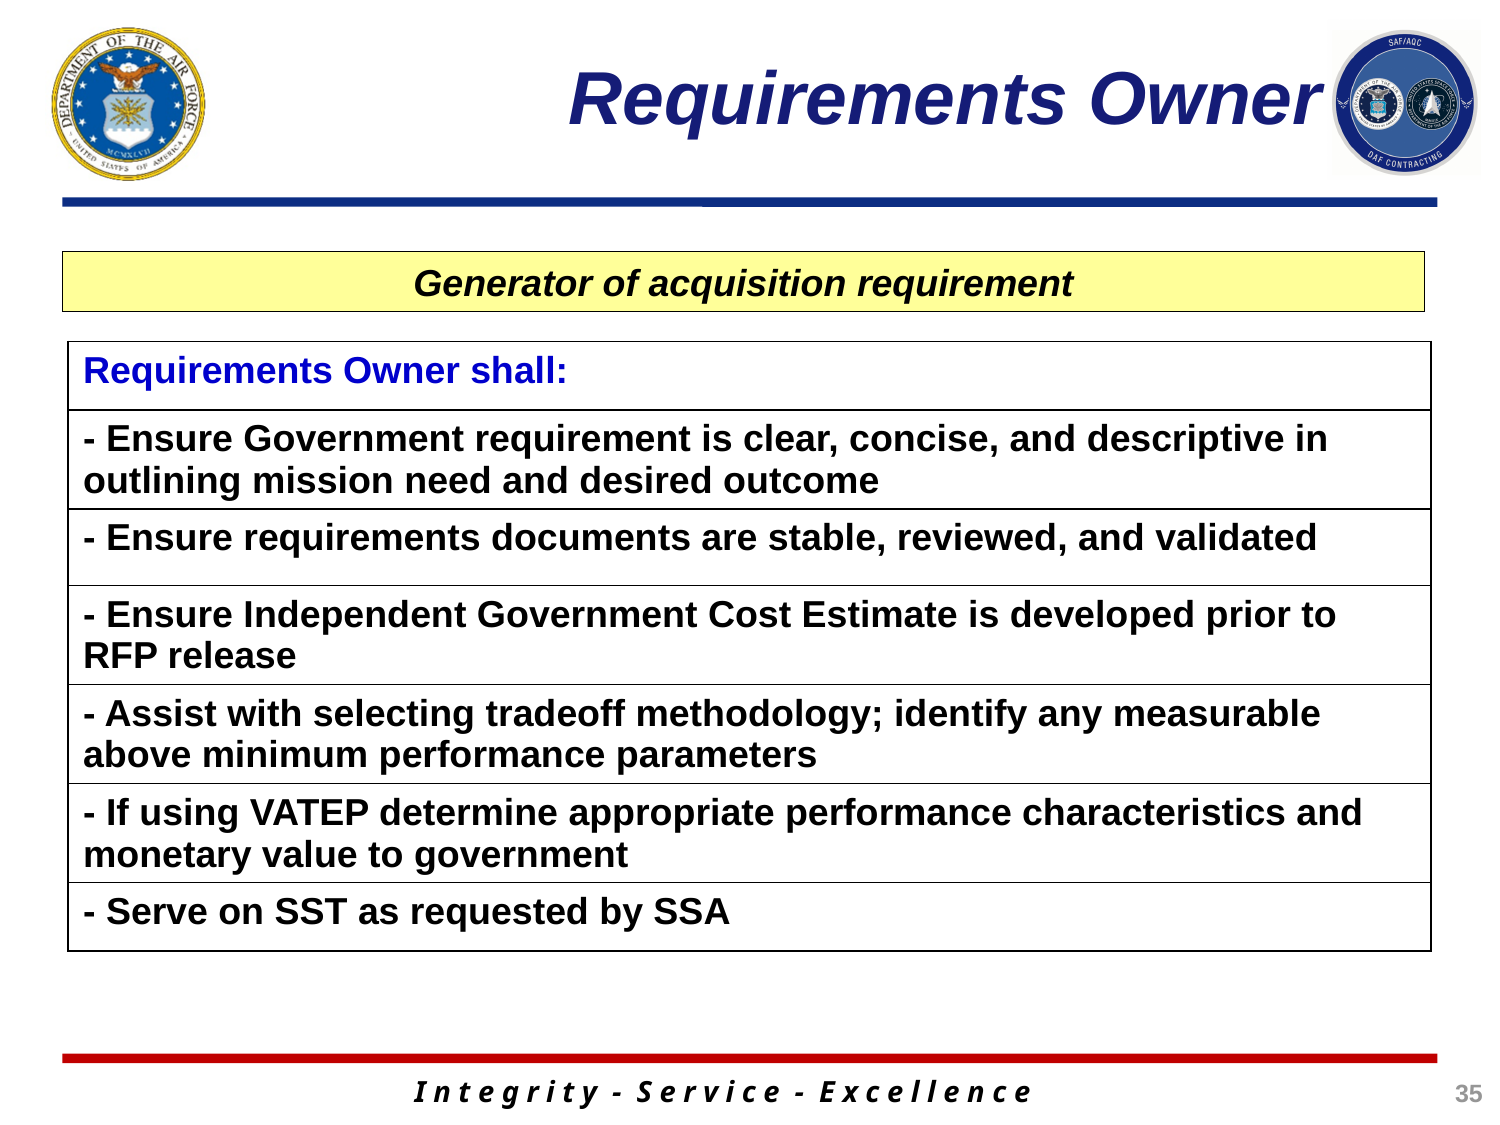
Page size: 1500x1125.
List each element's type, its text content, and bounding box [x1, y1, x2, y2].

picture [45, 16, 212, 191]
table_header Requirements Owner shall: [69, 342, 1430, 409]
table_cell - Assist with selecting tradeoff methodology; identify any measurable above minimum performance parameters [69, 685, 1430, 783]
table_cell - If using VATEP determine appropriate performance characteristics and monetary value to government [69, 784, 1430, 882]
table_cell - Serve on SST as requested by SSA [69, 883, 1430, 950]
text_box Generator of acquisition requirement [62, 251, 1425, 312]
table_cell - Ensure Independent Government Cost Estimate is developed prior to RFP release [69, 586, 1430, 684]
table_cell - Ensure Government requirement is clear, concise, and descriptive in outlining mission need and desired outcome [69, 411, 1430, 508]
title Requirements Owner [212, 1, 1338, 188]
slide_number 35 [1310, 1070, 1499, 1121]
picture [1338, 19, 1481, 180]
table_cell - Ensure requirements documents are stable, reviewed, and validated [69, 510, 1430, 585]
